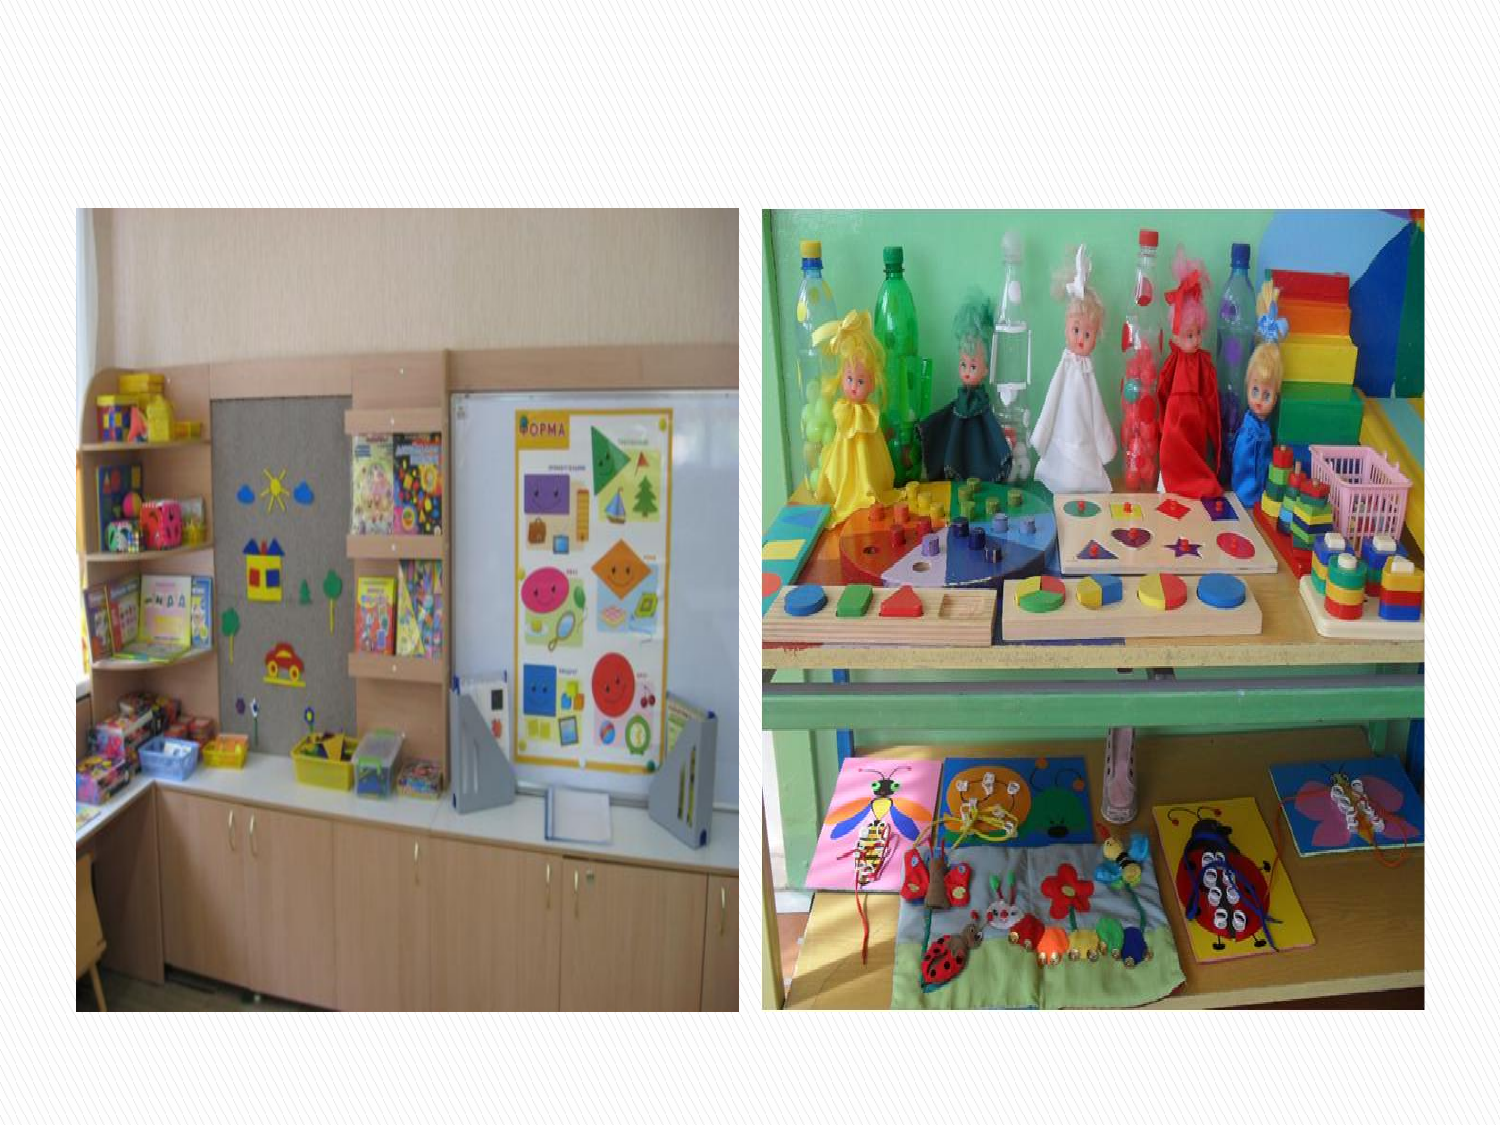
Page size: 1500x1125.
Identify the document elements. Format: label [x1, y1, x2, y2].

list [761, 207, 1426, 1012]
list [76, 207, 739, 1012]
